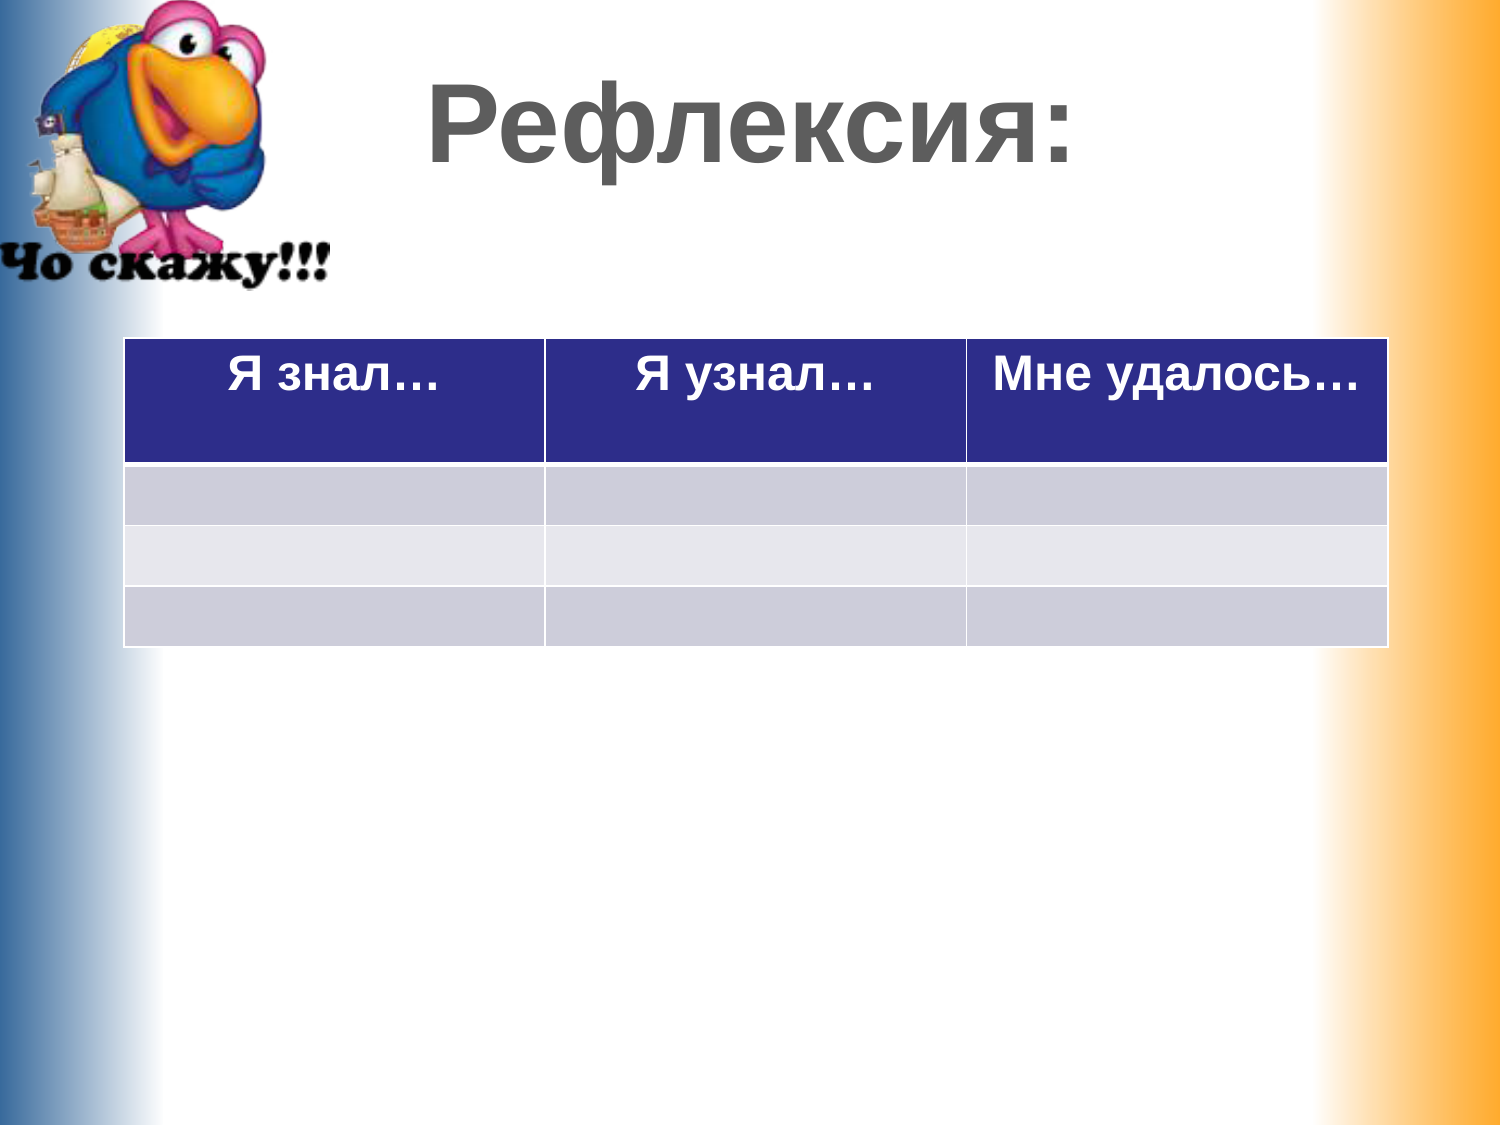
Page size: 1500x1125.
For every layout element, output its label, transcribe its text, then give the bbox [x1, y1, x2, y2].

table_cell [546, 526, 966, 585]
text_box Рефлексия: [410, 42, 1094, 193]
table_header Я знал… [125, 339, 544, 462]
table_cell [125, 587, 544, 646]
table_header Мне удалось… [967, 339, 1387, 462]
table_cell [546, 587, 966, 646]
picture [0, 0, 331, 292]
table_cell [546, 467, 966, 525]
table_cell [967, 467, 1387, 525]
table_cell [967, 587, 1387, 646]
table_cell [967, 526, 1387, 585]
table_header Я узнал… [546, 339, 966, 462]
table_cell [125, 467, 544, 525]
table_cell [125, 526, 544, 585]
